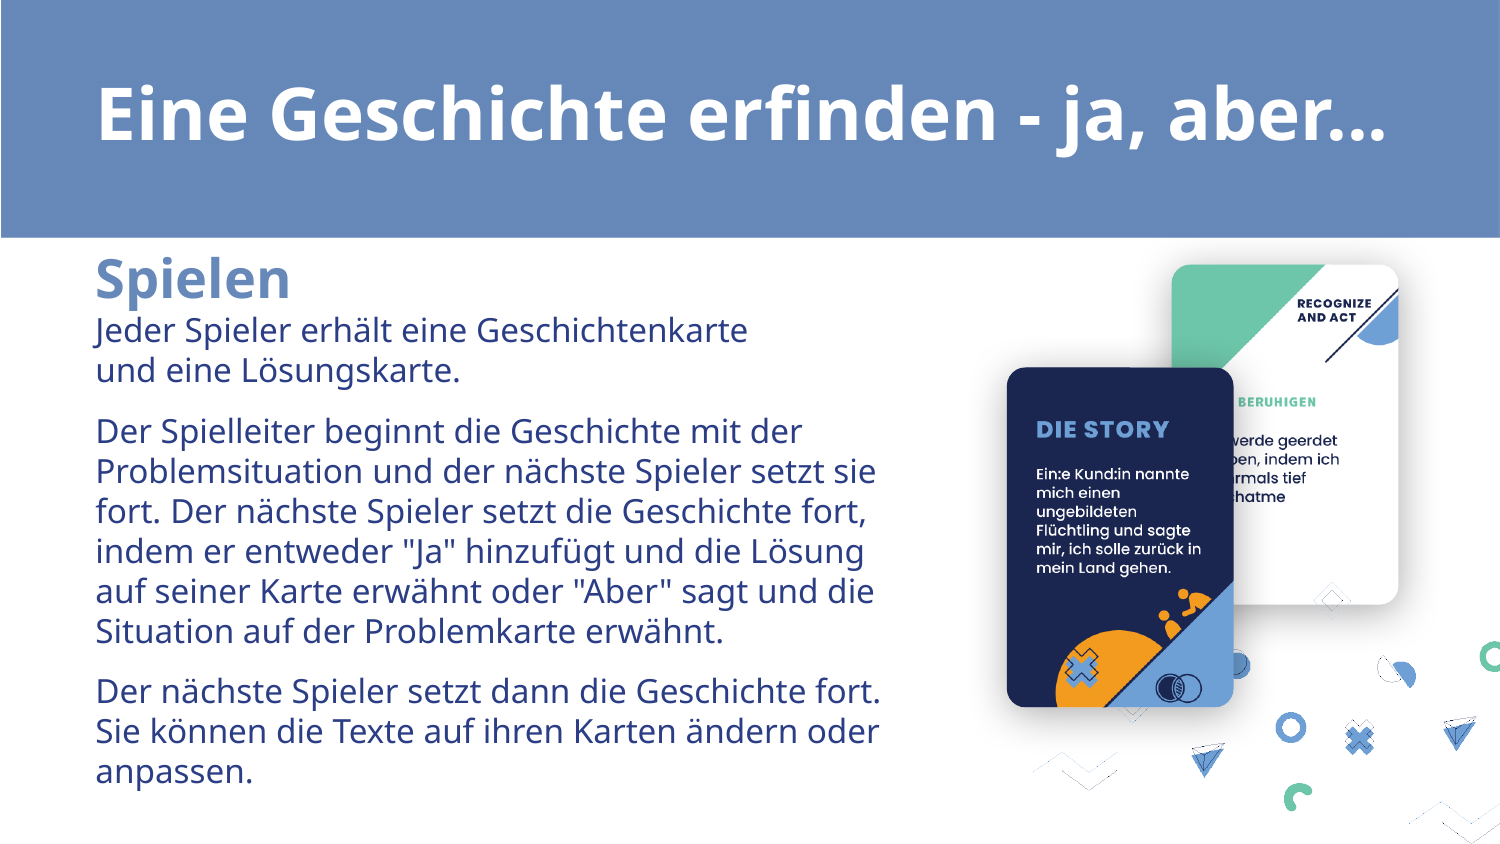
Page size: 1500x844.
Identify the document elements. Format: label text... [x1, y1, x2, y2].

picture [1006, 264, 1500, 844]
text_box Spielen [80, 246, 635, 325]
text_box Jeder Spieler erhält eine Geschichtenkarte und eine Lösungskarte. Der Spielleiter beginnt die Geschichte mit der Problemsituation und der nächste Spieler setzt sie fort. Der nächste Spieler setzt die Geschichte fort, indem er entweder "Ja" hinzufügt und die Lösung auf seiner Karte erwähnt oder "Aber" sagt und die Situation auf der Problemkarte erwähnt. Der nächste Spieler setzt dann die Geschichte fort. Sie können die Texte auf ihren Karten ändern oder anpassen. [80, 294, 934, 806]
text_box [0, 0, 1500, 238]
